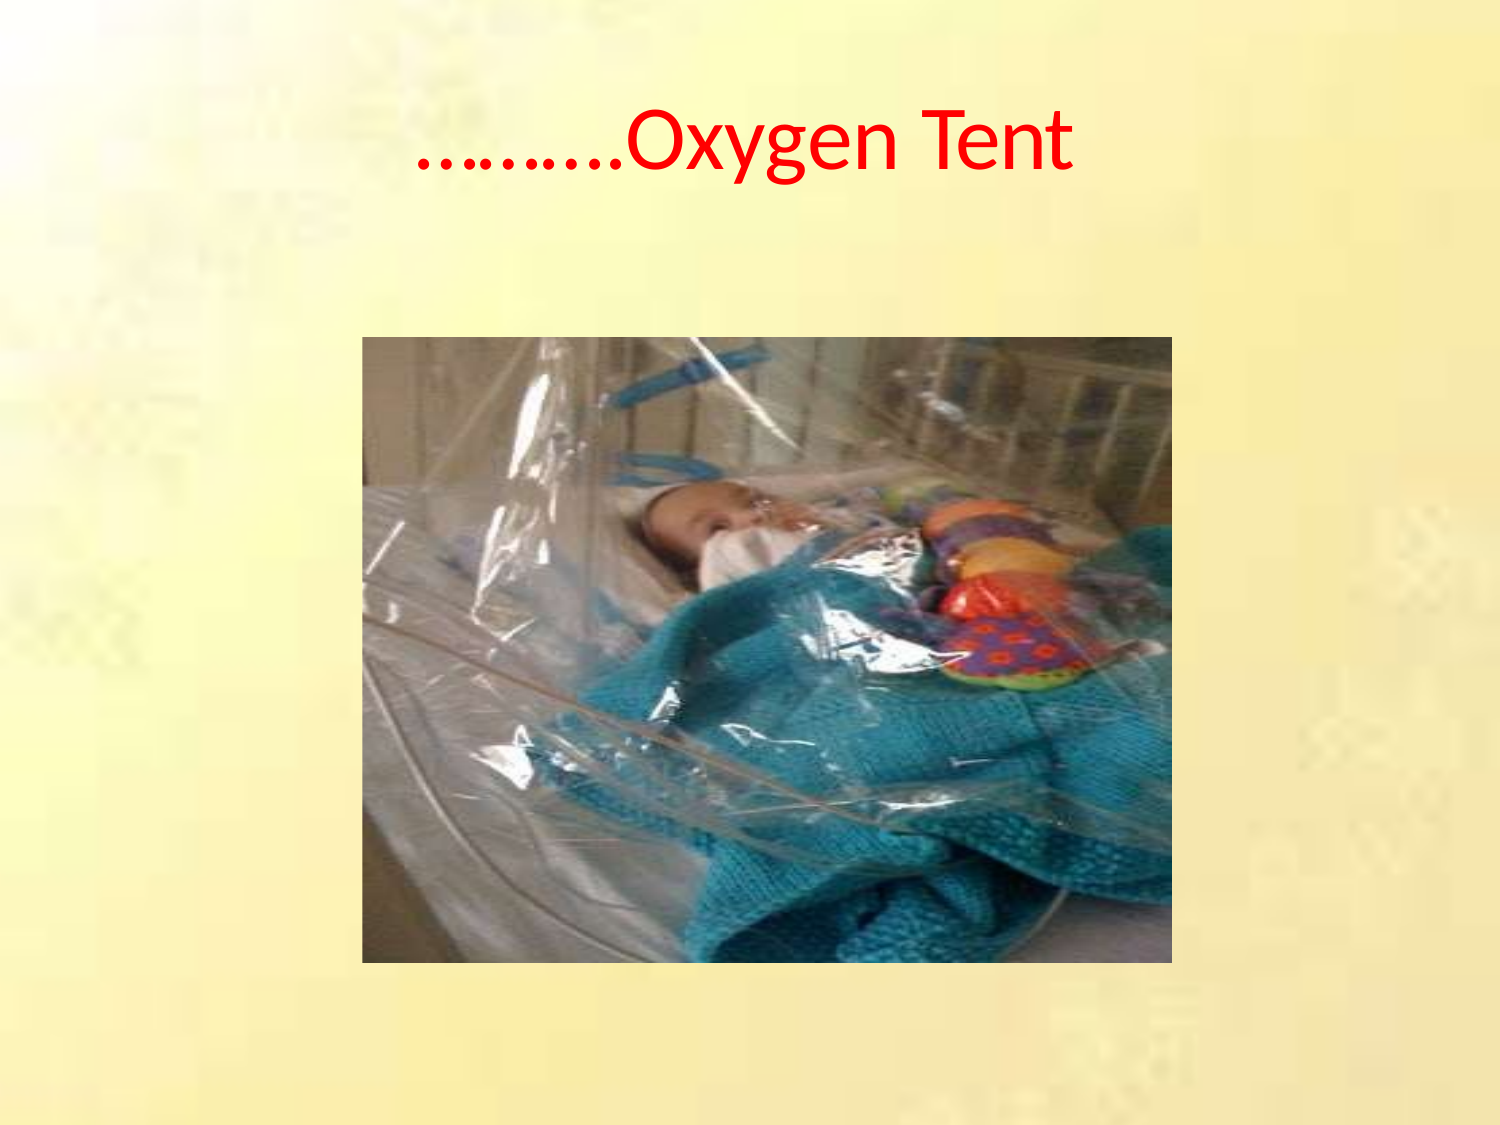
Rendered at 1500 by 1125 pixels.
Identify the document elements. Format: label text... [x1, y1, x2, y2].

picture [0, 0, 1500, 1125]
text_box [362, 337, 1172, 963]
title ……….Oxygen Tent [413, 75, 1088, 266]
